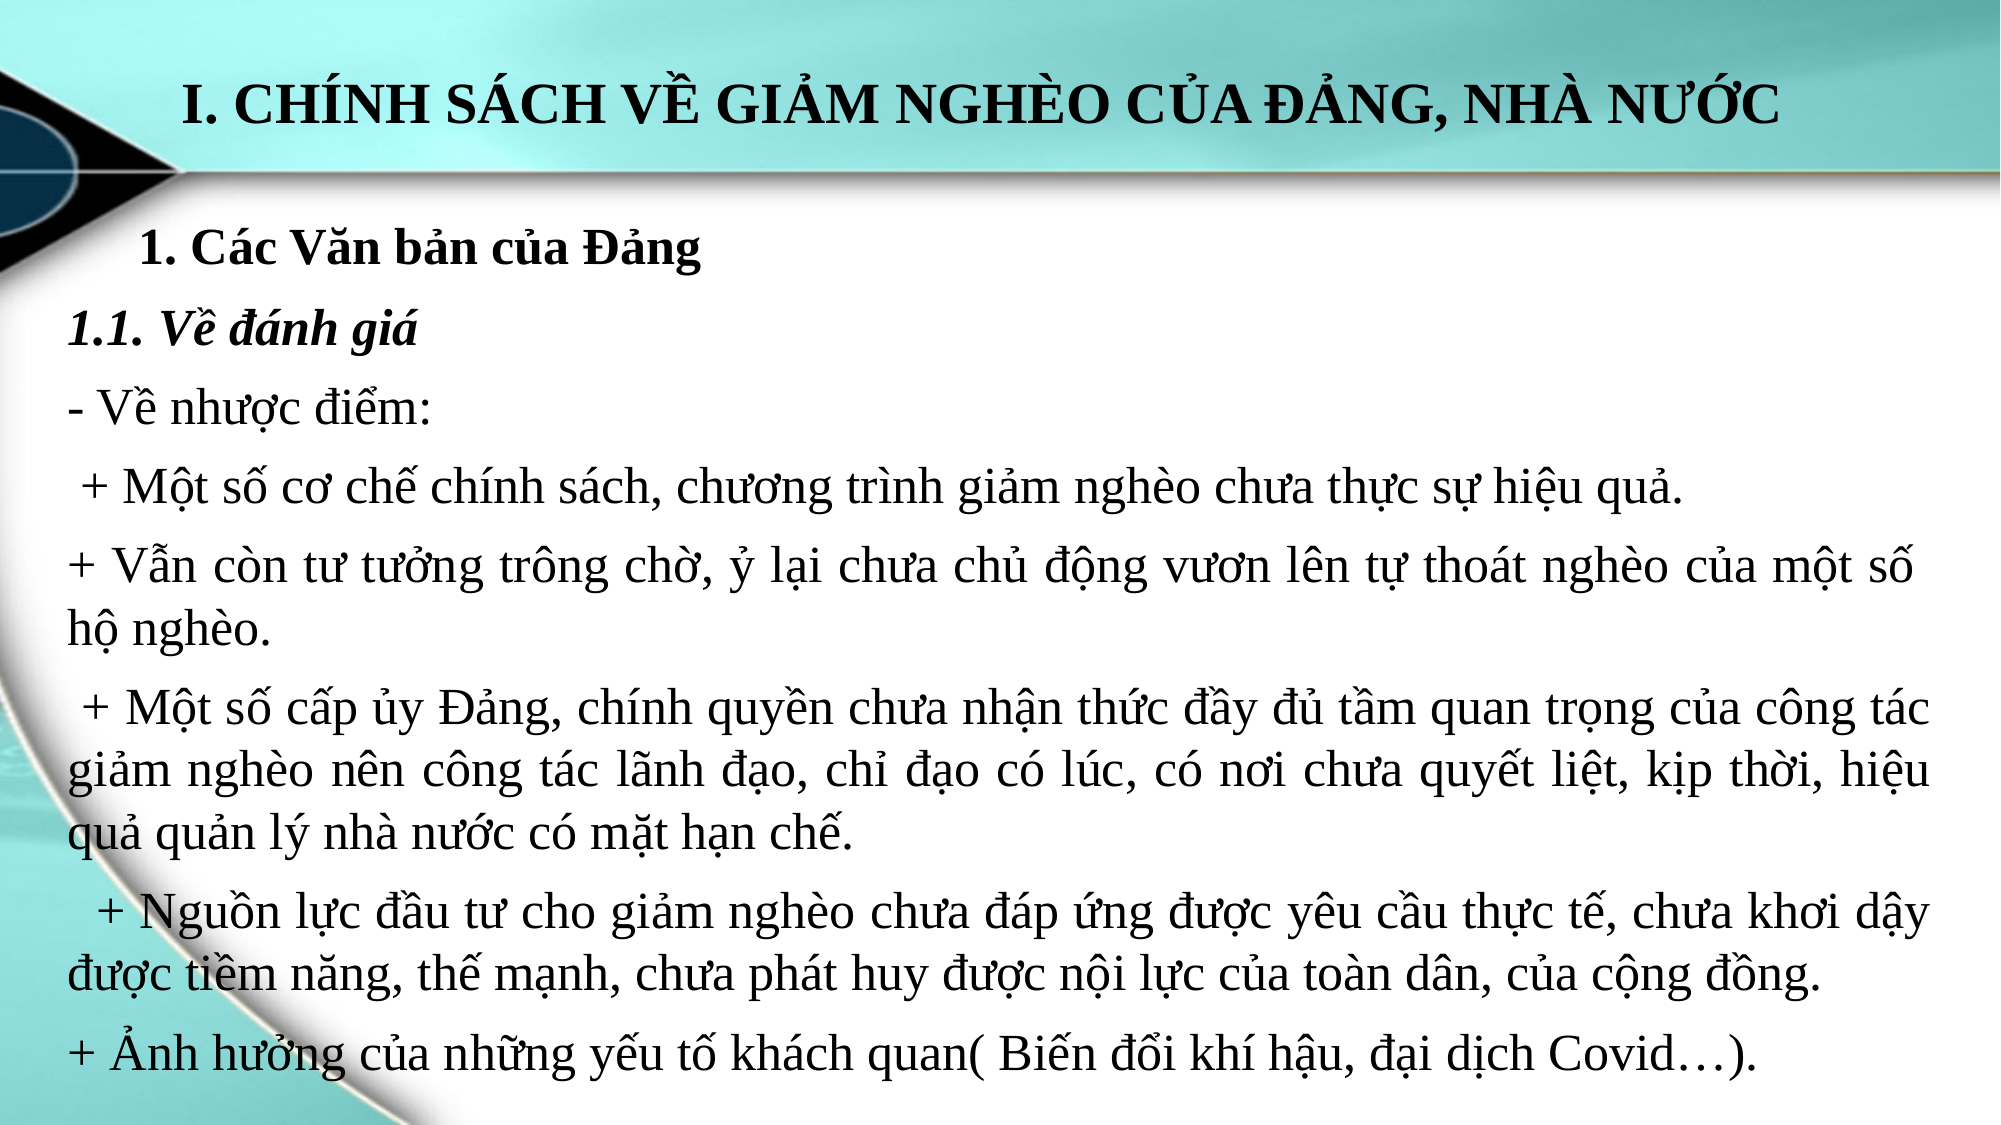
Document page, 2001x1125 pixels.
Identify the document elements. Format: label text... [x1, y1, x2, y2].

picture [0, 0, 2001, 1125]
title I. CHÍNH SÁCH VỀ GIẢM NGHÈO CỦA ĐẢNG, NHÀ NƯỚC [166, 5, 2000, 190]
list 1. Các Văn bản của Đảng 1.1. Về đánh giá - Về nhược điểm: + Một số cơ chế chính sách, chương trình giảm nghèo chưa thực sự hiệu quả. + Vẫn còn tư tưởng trông chờ, ỷ lại chưa chủ động vươn lên tự thoát nghèo của một số hộ nghèo. + Một số cấp ủy Đảng, chính quyền chưa nhận thức đầy đủ tầm quan trọng của công tác giảm nghèo nên công tác lãnh đạo, chỉ đạo có lúc, có nơi chưa quyết liệt, kịp thời, hiệu quả quản lý nhà nước có mặt hạn chế. + Nguồn lực đầu tư cho giảm nghèo chưa đáp ứng được yêu cầu thực tế, chưa khơi dậy được tiềm năng, thế mạnh, chưa phát huy được nội lực của toàn dân, của cộng đồng. + Ảnh hưởng của những yếu tố khách quan( Biến đổi khí hậu, đại dịch Covid…). [52, 199, 1948, 1087]
